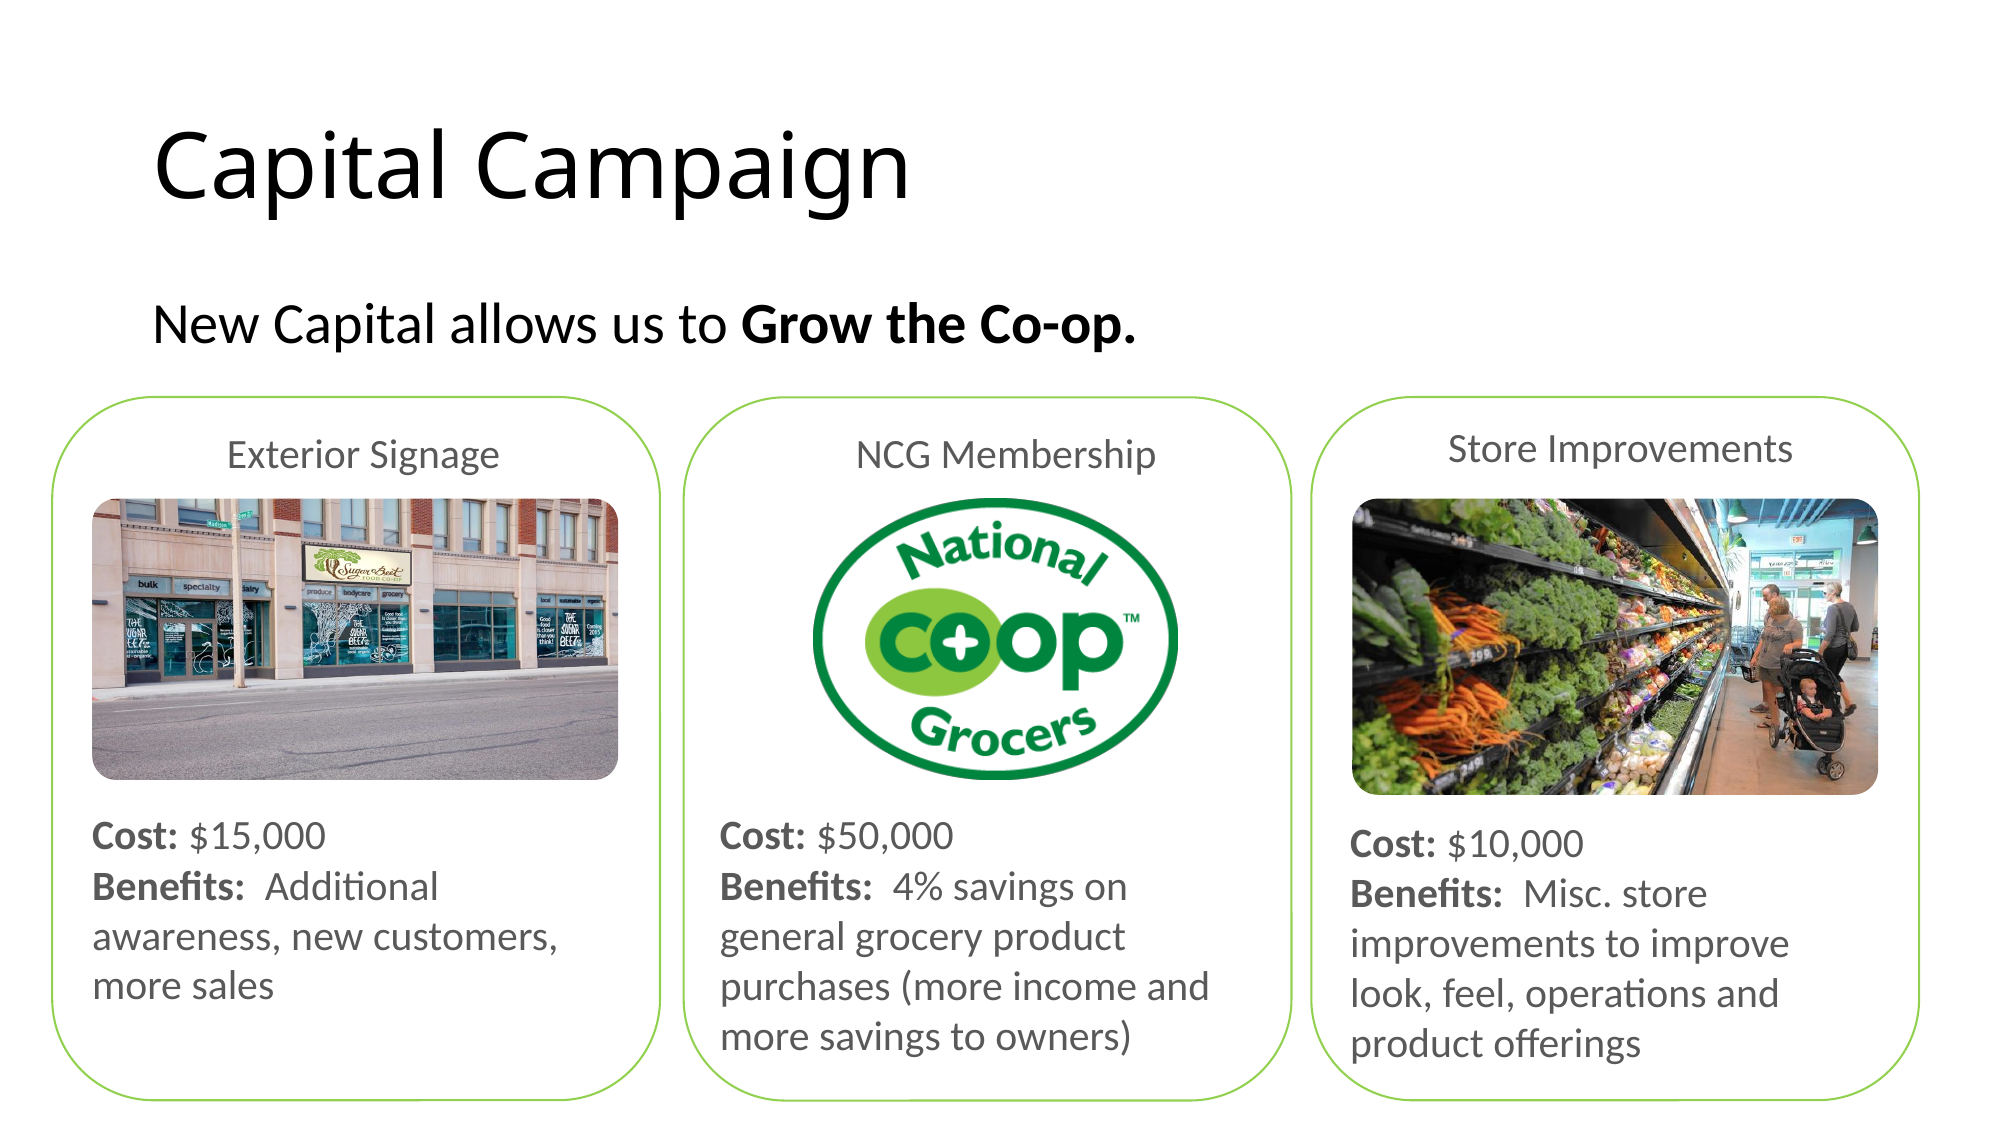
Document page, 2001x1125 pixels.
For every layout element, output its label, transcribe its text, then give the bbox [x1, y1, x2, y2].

text_box NCG Membership [841, 419, 1247, 485]
text_box Cost: $10,000 Benefits: Misc. store improvements to improve look, feel, operations and product offerings [1335, 808, 1896, 1074]
text_box [1310, 395, 1921, 1066]
picture [92, 498, 619, 780]
text_box Cost: $50,000 Benefits: 4% savings on general grocery product purchases (more income and more savings to owners) [704, 801, 1265, 1066]
text_box [51, 395, 662, 1102]
picture [1352, 498, 1879, 795]
title Capital Campaign [137, 59, 1863, 277]
picture [813, 498, 1178, 780]
text_box Exterior Signage [212, 419, 619, 485]
text_box Cost: $15,000 Benefits: Additional awareness, new customers, more sales [77, 800, 637, 1016]
list New Capital allows us to Grow the Co-op. [137, 277, 1863, 384]
text_box [682, 396, 1293, 1102]
text_box Store Improvements [1433, 412, 1962, 478]
text_box [1343, 1074, 1888, 1102]
